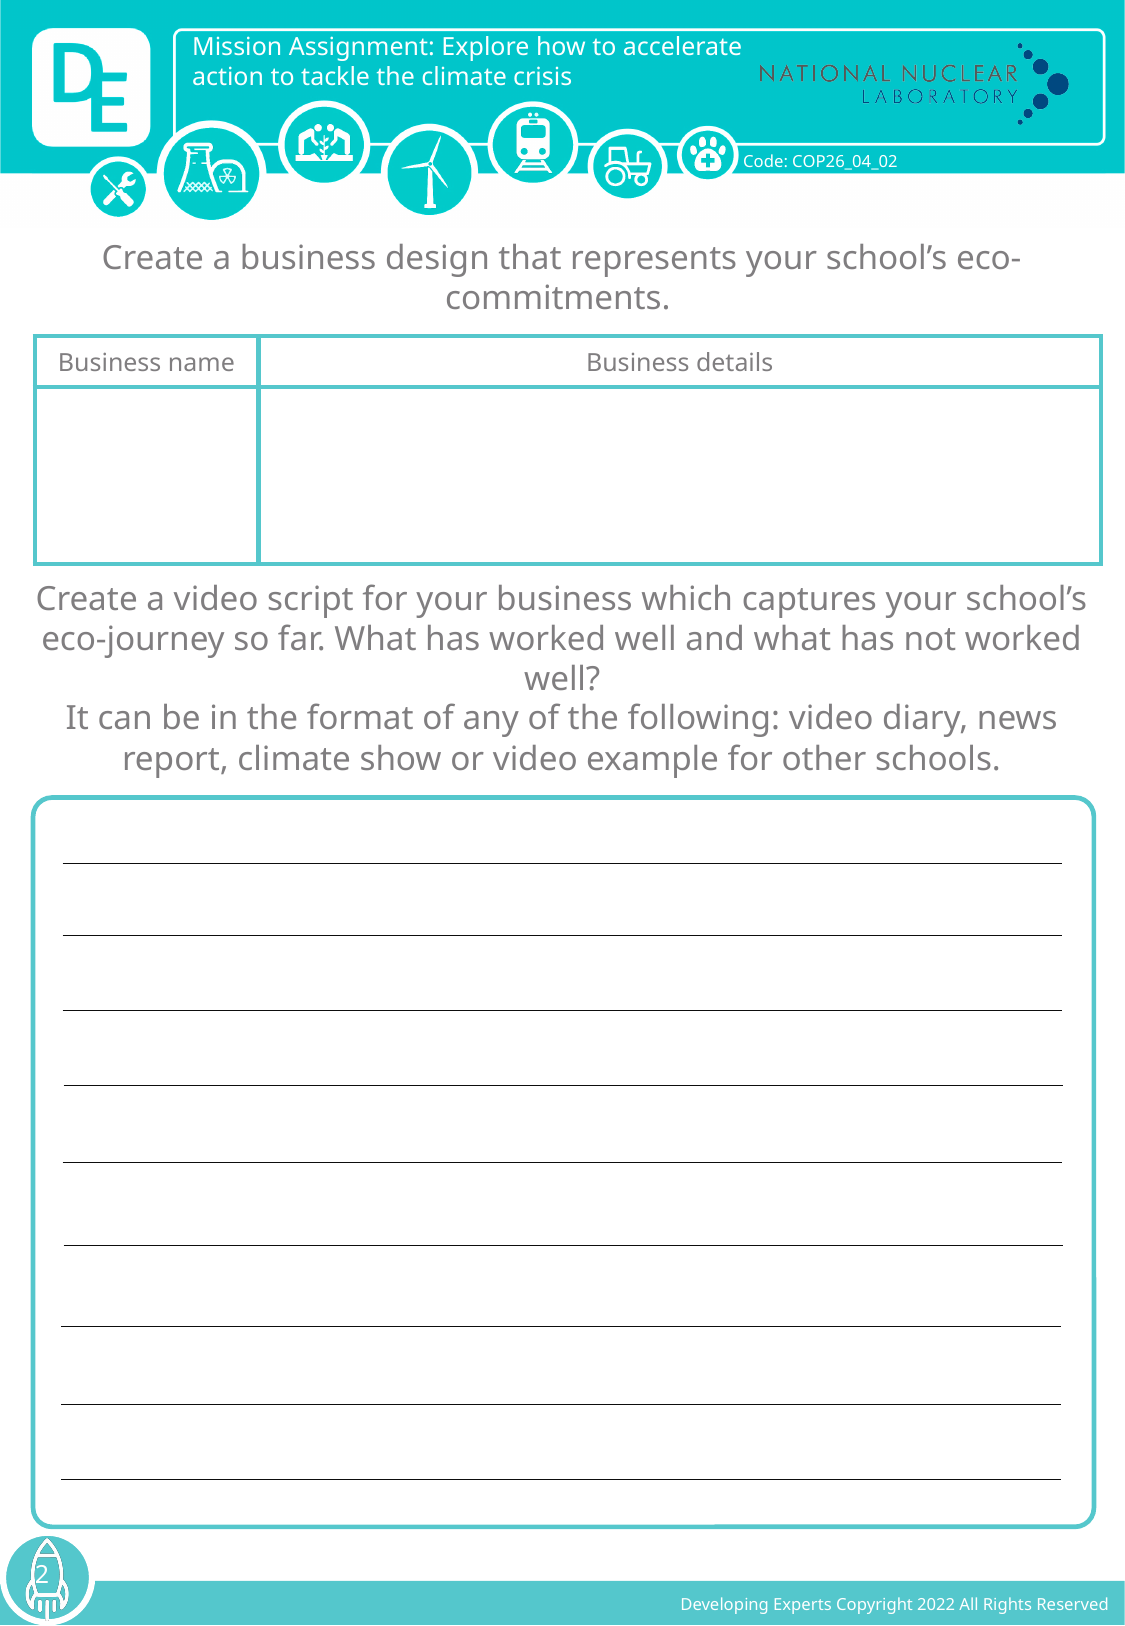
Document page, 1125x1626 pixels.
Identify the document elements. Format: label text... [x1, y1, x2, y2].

picture [0, 0, 1125, 228]
text_box [0, 1580, 1125, 1625]
table_cell [261, 389, 1099, 562]
text_box Developing Experts Copyright 2022 All Rights Reserved [641, 1586, 1125, 1621]
table_header Business name [37, 338, 256, 385]
table_cell [37, 389, 256, 562]
text_box Create a video script for your business which captures your school’s eco-journey so far. What has worked well and what has not worked well? It can be in the format of any of the following: video diary, news report, climate show or video example for other schools. [0, 569, 1125, 824]
text_box [32, 796, 1095, 1528]
table_header Business details [261, 338, 1099, 385]
text_box [1, 1531, 94, 1618]
text_box Create a business design that represents your school’s eco-commitments. [27, 228, 1098, 324]
picture [25, 1538, 69, 1621]
